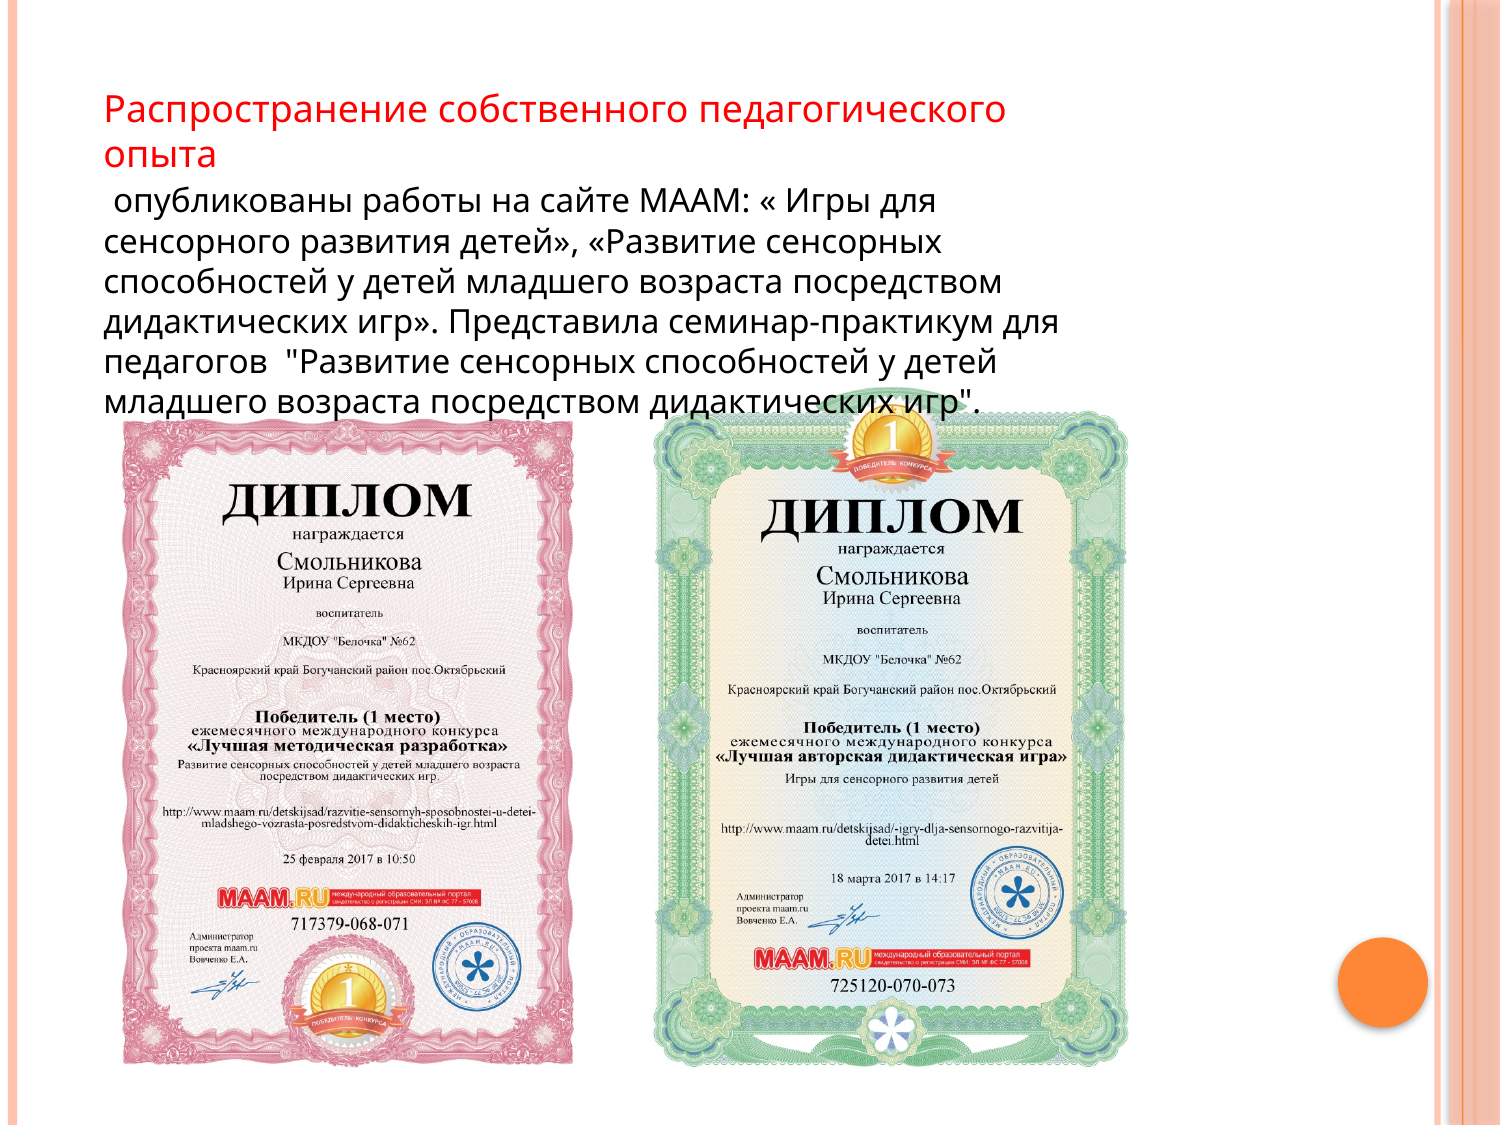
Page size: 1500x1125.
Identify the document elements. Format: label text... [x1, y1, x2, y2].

picture [643, 374, 1141, 1078]
text_box Распространение собственного педагогического опыта опубликованы работы на сайте МААМ: « Игры для сенсорного развития детей», «Развитие сенсорных способностей у детей младшего возраста посредством дидактических игр». Представила семинар-практикум для педагогов "Развитие сенсорных способностей у детей младшего возраста посредством дидактических игр". [88, 78, 1125, 473]
picture [111, 408, 586, 1078]
